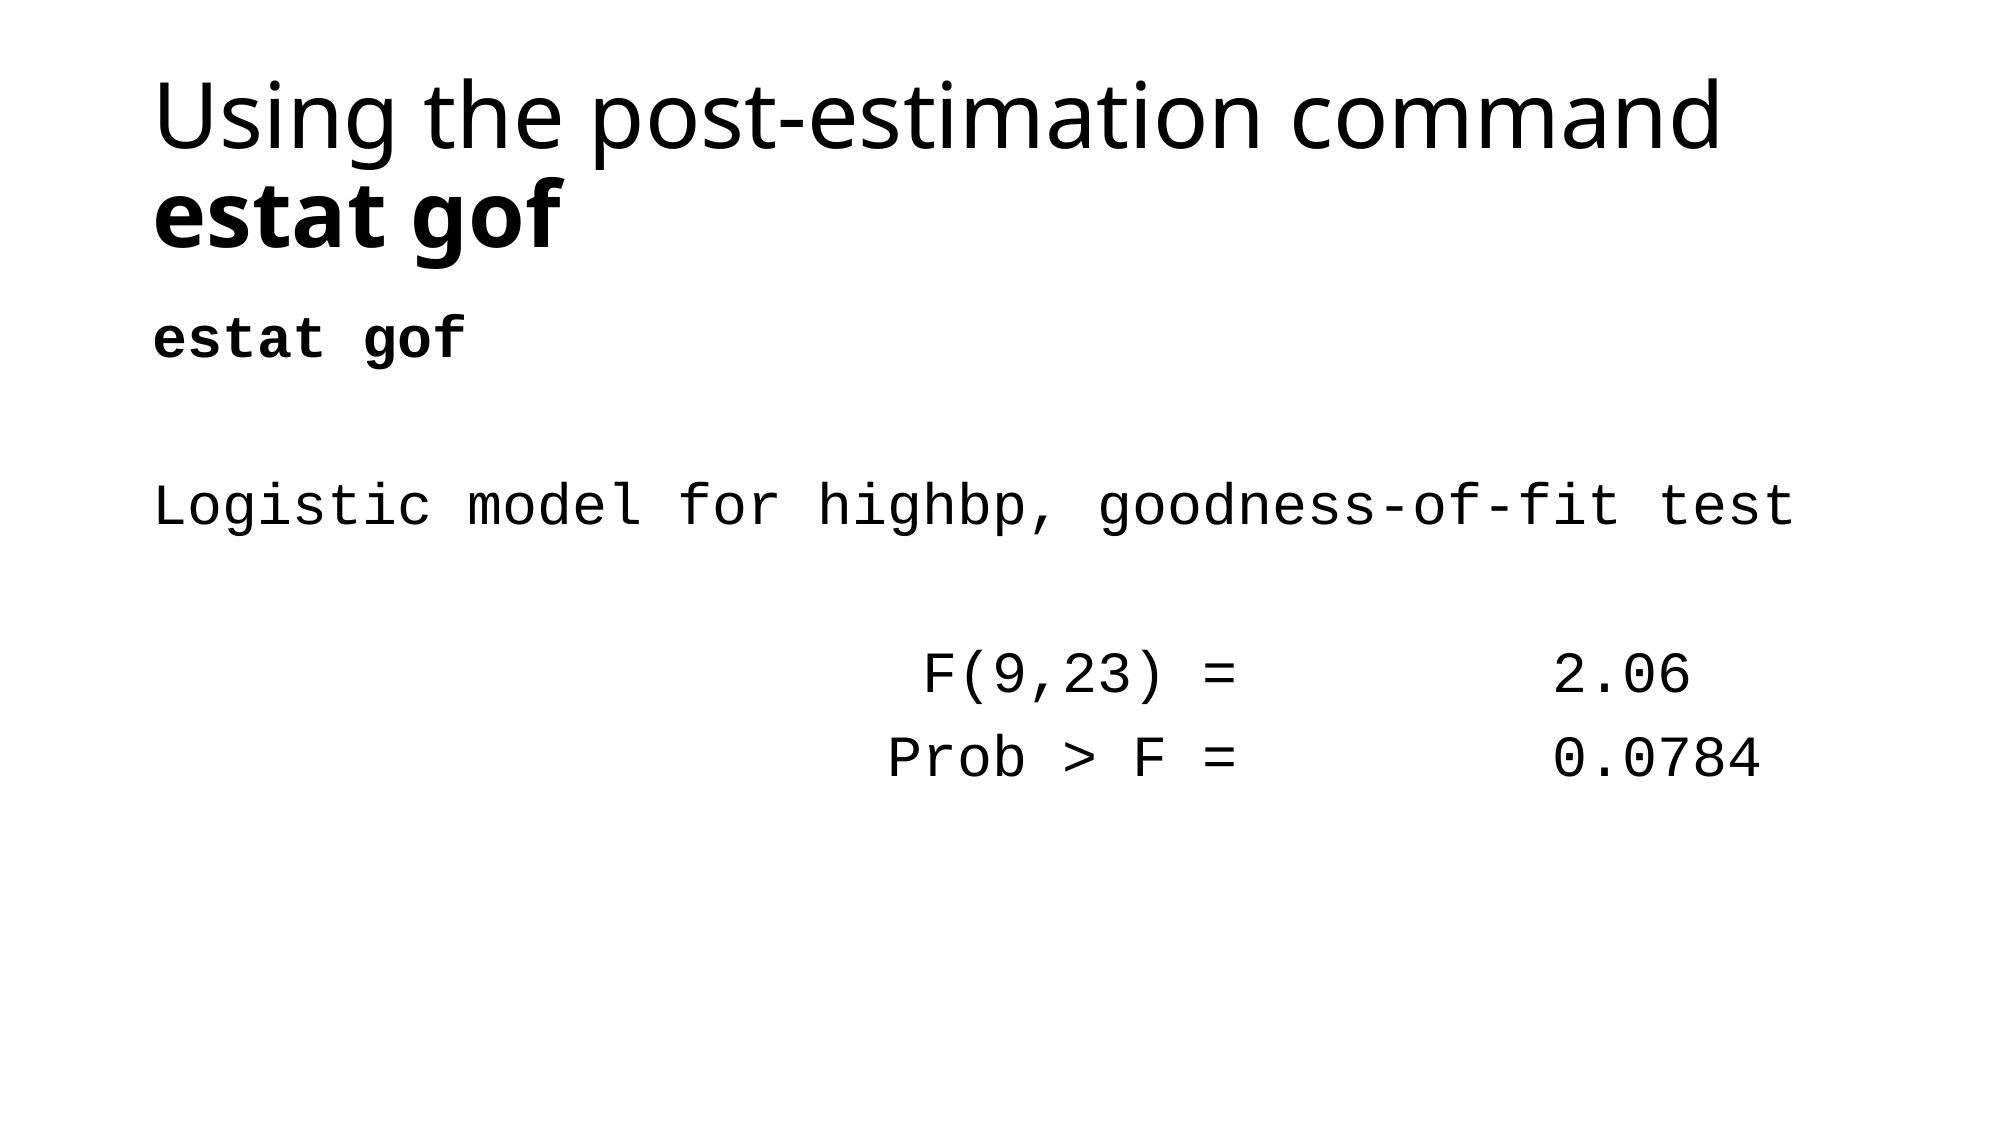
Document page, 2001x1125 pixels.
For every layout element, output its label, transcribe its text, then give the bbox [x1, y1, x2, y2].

title Using the post-estimation command estat gof [137, 59, 1863, 278]
list estat gof Logistic model for highbp, goodness-of-fit test F(9,23) = 2.06 Prob > F = 0.0784 [137, 299, 1863, 1014]
